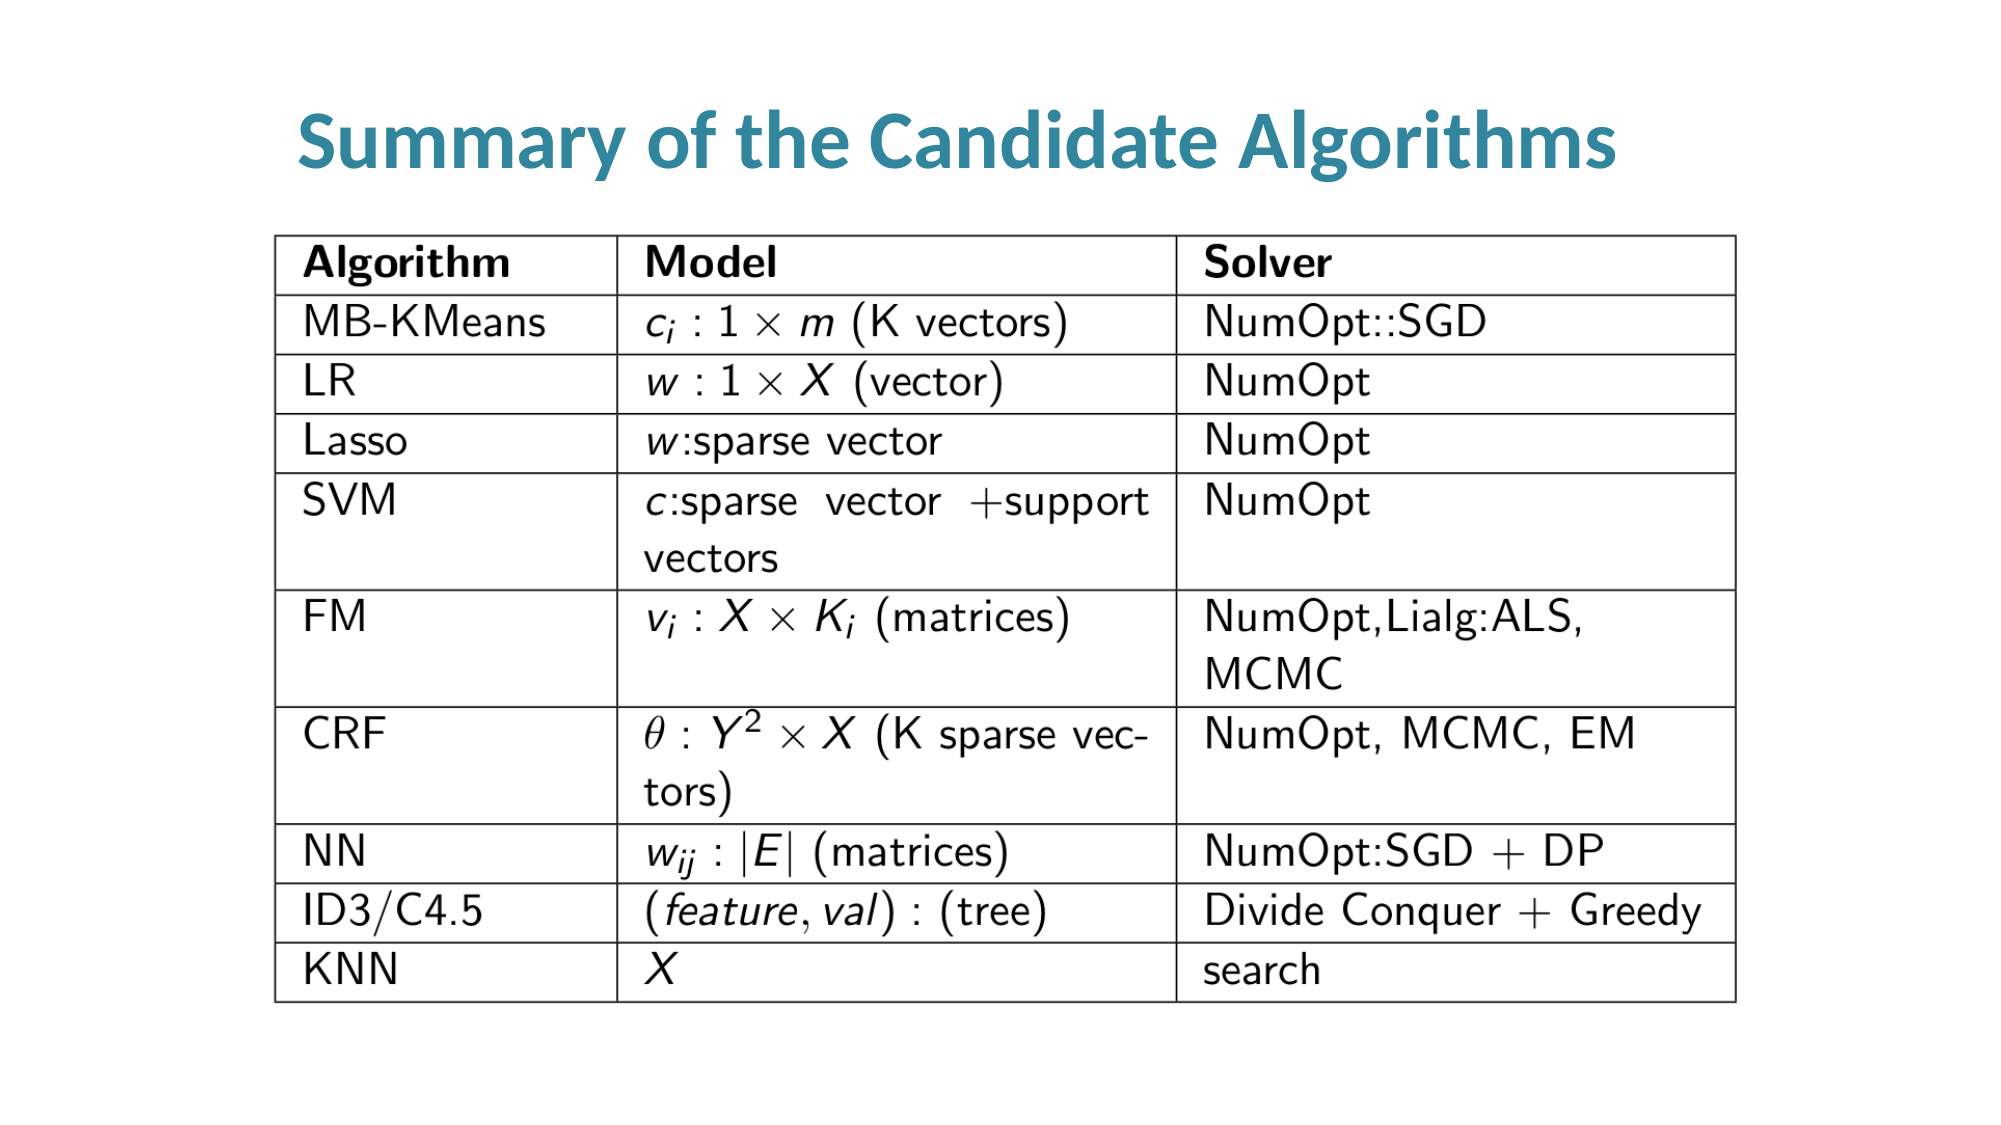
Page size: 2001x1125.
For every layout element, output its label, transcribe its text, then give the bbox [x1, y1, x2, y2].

title Summary of the Candidate Algorithms [57, 41, 1858, 230]
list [258, 222, 1743, 1010]
